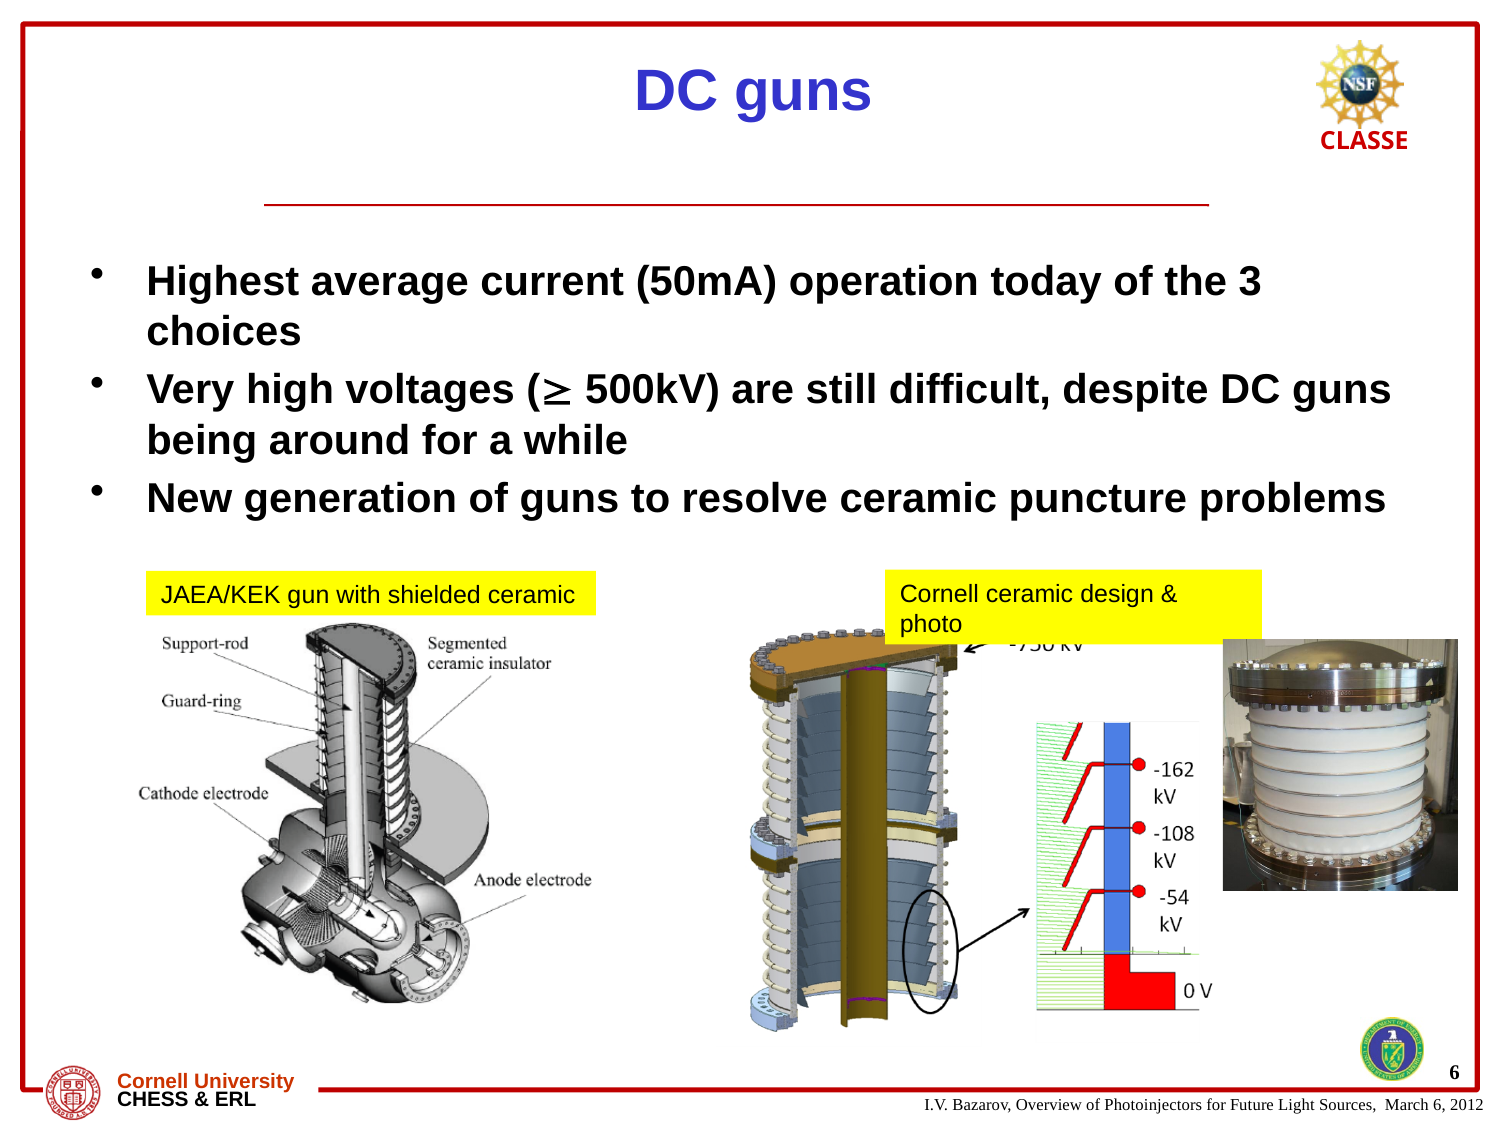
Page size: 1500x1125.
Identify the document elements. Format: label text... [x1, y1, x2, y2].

picture [715, 599, 1459, 1047]
text_box JAEA/KEK gun with shielded ceramic [146, 570, 596, 577]
picture [101, 579, 607, 1017]
picture [43, 1062, 103, 1122]
title DC guns [275, 45, 1233, 154]
text_box Cornell ceramic design & photo [885, 569, 1262, 637]
slide_number 6 [1412, 1051, 1475, 1097]
list Highest average current (50mA) operation today of the 3 choices Very high voltages ( 500kV) are still difficult, despite DC guns being around for a while New generation of guns to resolve ceramic puncture problems [75, 246, 1425, 989]
picture [1360, 1017, 1424, 1081]
picture [1316, 40, 1404, 129]
